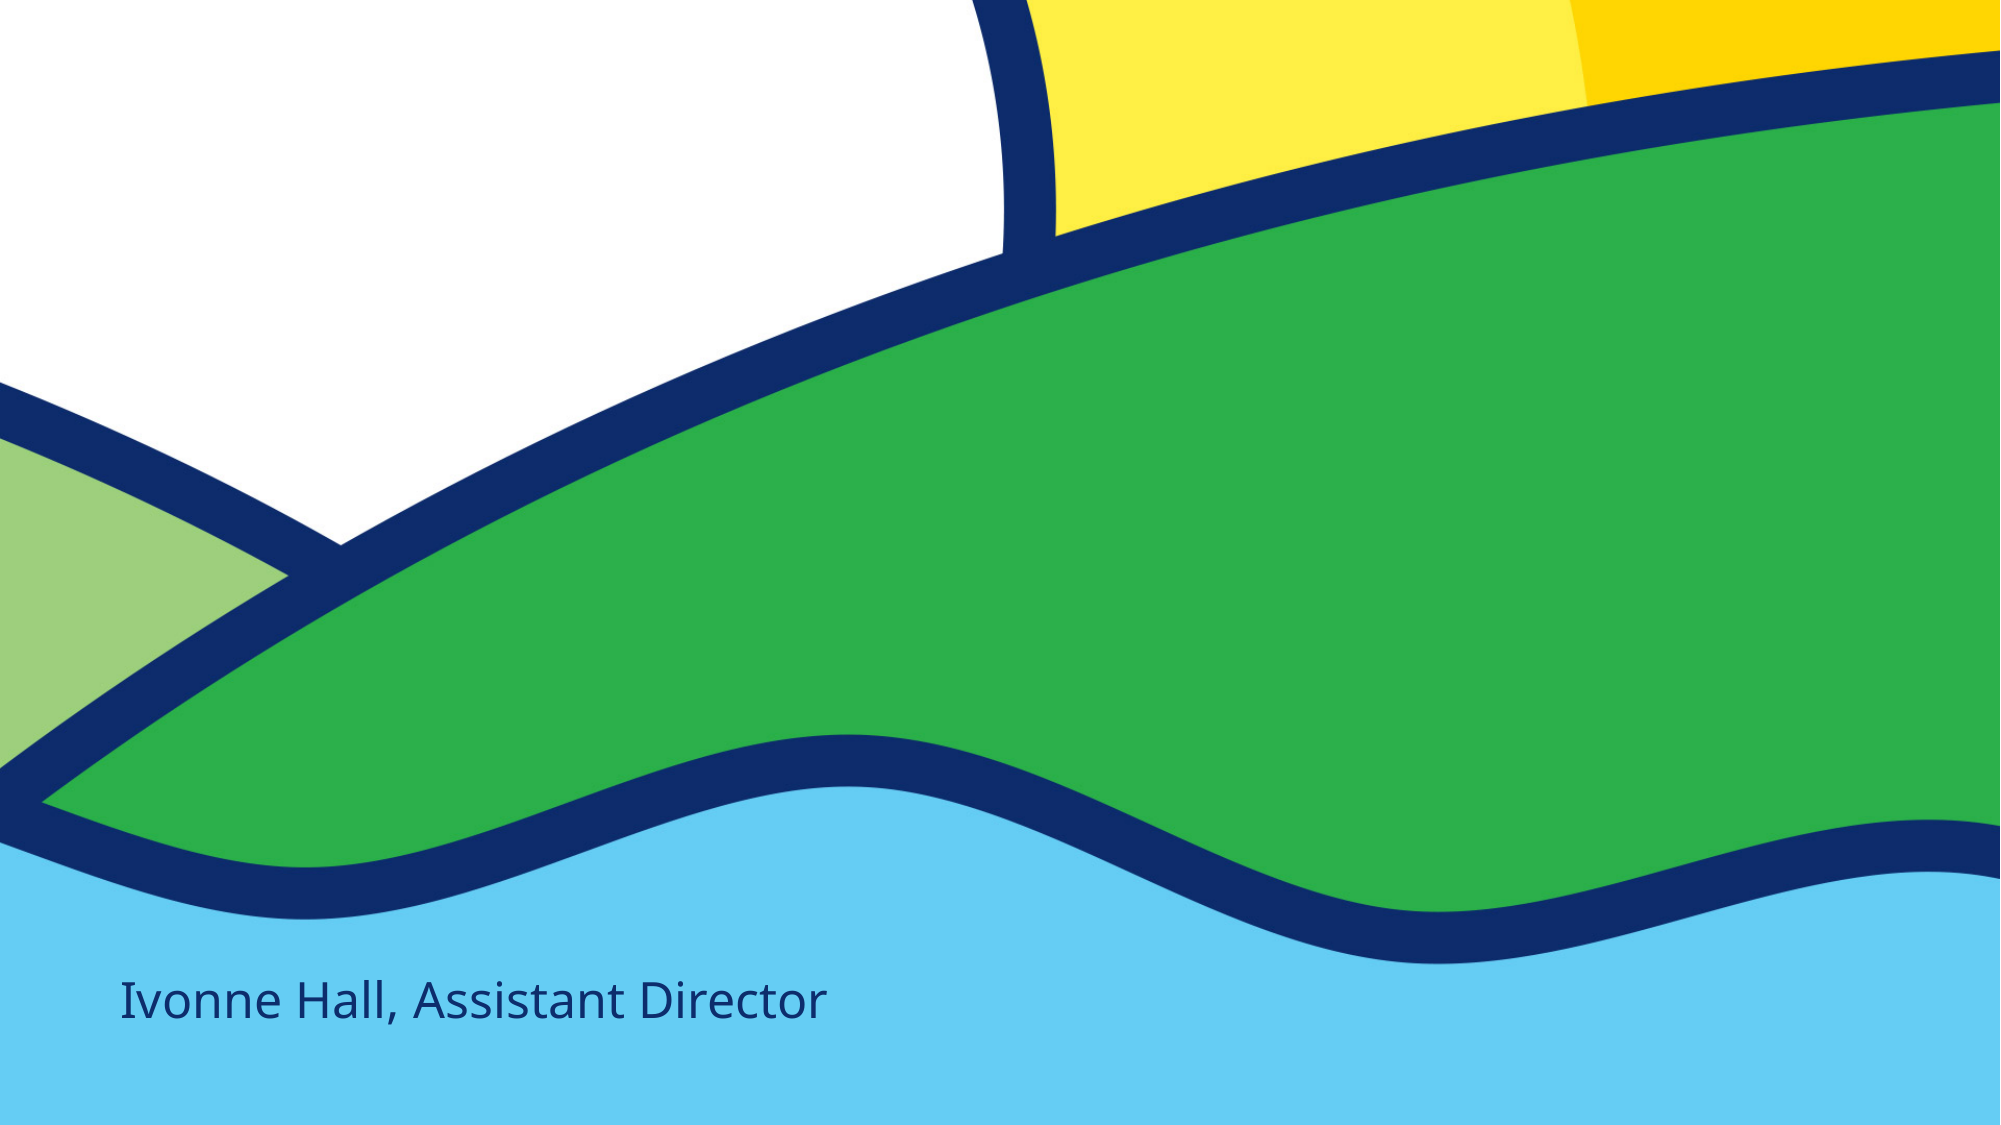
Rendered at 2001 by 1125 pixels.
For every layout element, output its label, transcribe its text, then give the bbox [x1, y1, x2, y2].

list Ivonne Hall, Assistant Director [24, 975, 925, 1110]
picture [0, 0, 2000, 1125]
